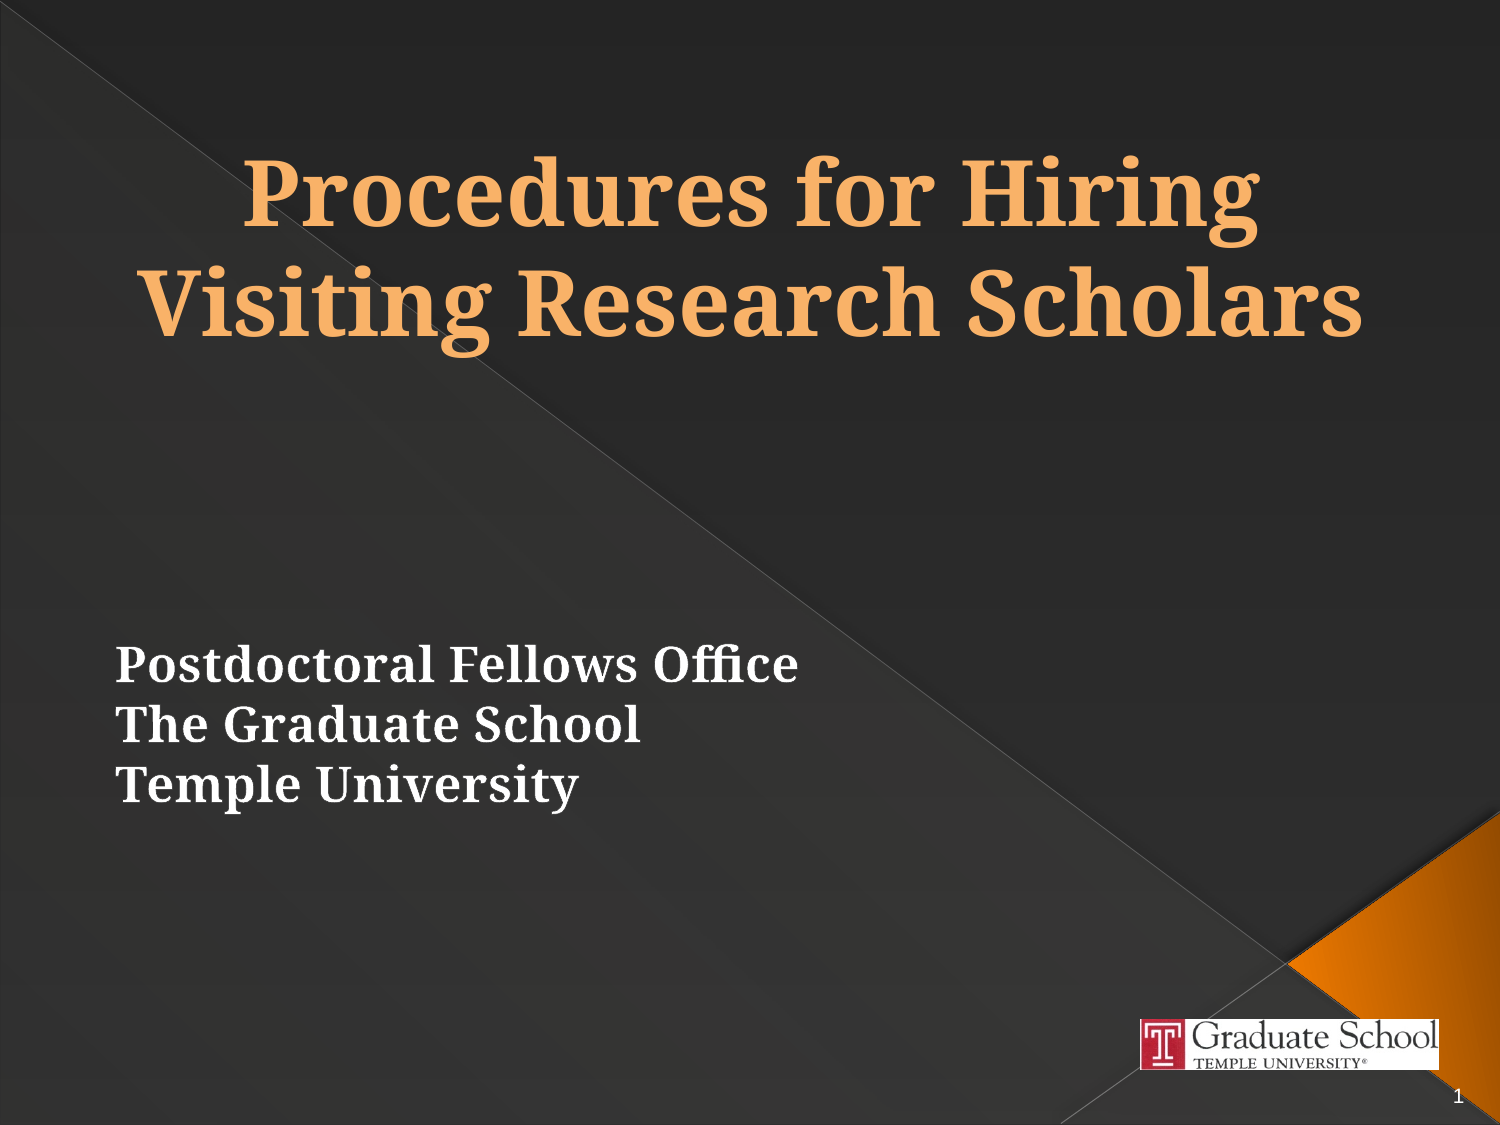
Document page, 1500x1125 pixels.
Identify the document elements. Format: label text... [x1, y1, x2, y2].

picture [1139, 1019, 1439, 1071]
slide_number 1 [1417, 1065, 1500, 1125]
subtitle Postdoctoral Fellows Office The Graduate School Temple University [99, 624, 950, 825]
title Procedures for Hiring Visiting Research Scholars [0, 125, 1425, 363]
